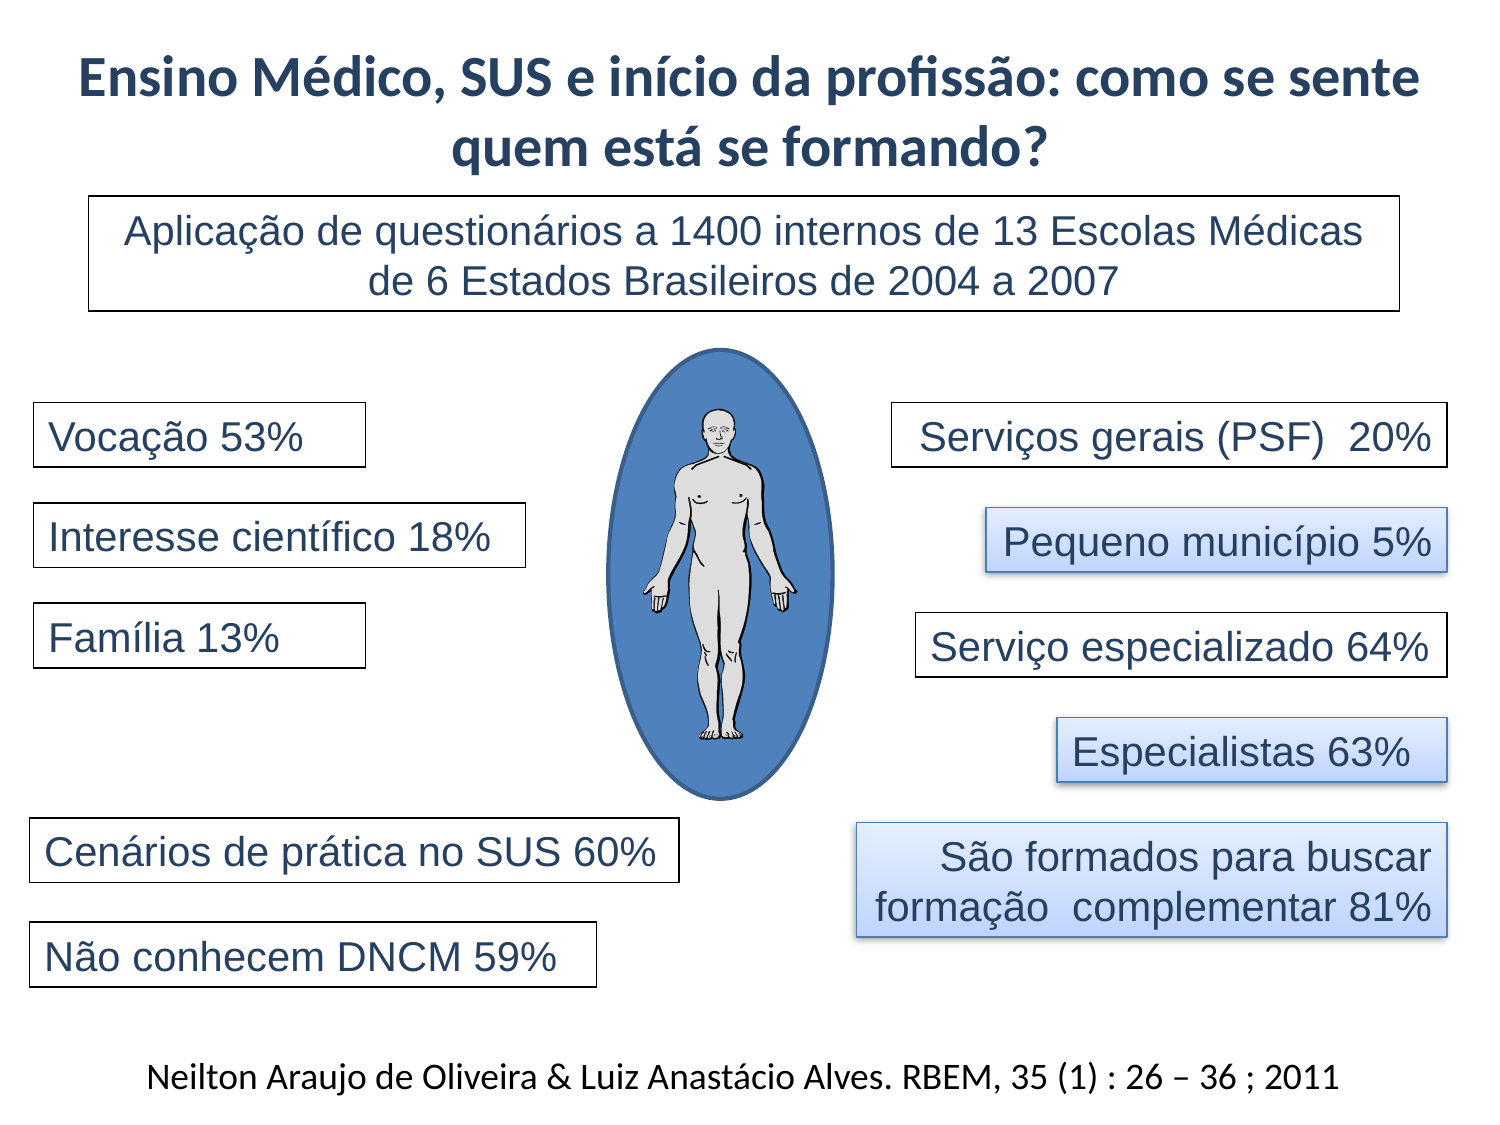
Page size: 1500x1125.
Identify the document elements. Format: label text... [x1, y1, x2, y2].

text_box Neilton Araujo de Oliveira & Luiz Anastácio Alves. RBEM, 35 (1) : 26 – 36 ; 2011 [131, 1045, 1356, 1105]
text_box Pequeno município 5% [985, 507, 1448, 573]
text_box Aplicação de questionários a 1400 internos de 13 Escolas Médicas de 6 Estados Brasileiros de 2004 a 2007 [88, 196, 1400, 311]
text_box Especialistas 63% [1056, 717, 1448, 783]
text_box Ensino Médico, SUS e início da profissão: como se sente quem está se formando? [53, 30, 1447, 186]
text_box Cenários de prática no SUS 60% [29, 817, 680, 883]
text_box Serviço especializado 64% [915, 612, 1447, 678]
text_box Interesse científico 18% [33, 502, 526, 568]
text_box Serviços gerais (PSF) 20% [891, 402, 1447, 468]
text_box Família 13% [33, 603, 366, 668]
text_box Vocação 53% [33, 402, 366, 468]
text_box São formados para buscar formação complementar 81% [856, 822, 1448, 938]
text_box Não conhecem DNCM 59% [29, 922, 597, 987]
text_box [607, 349, 833, 799]
